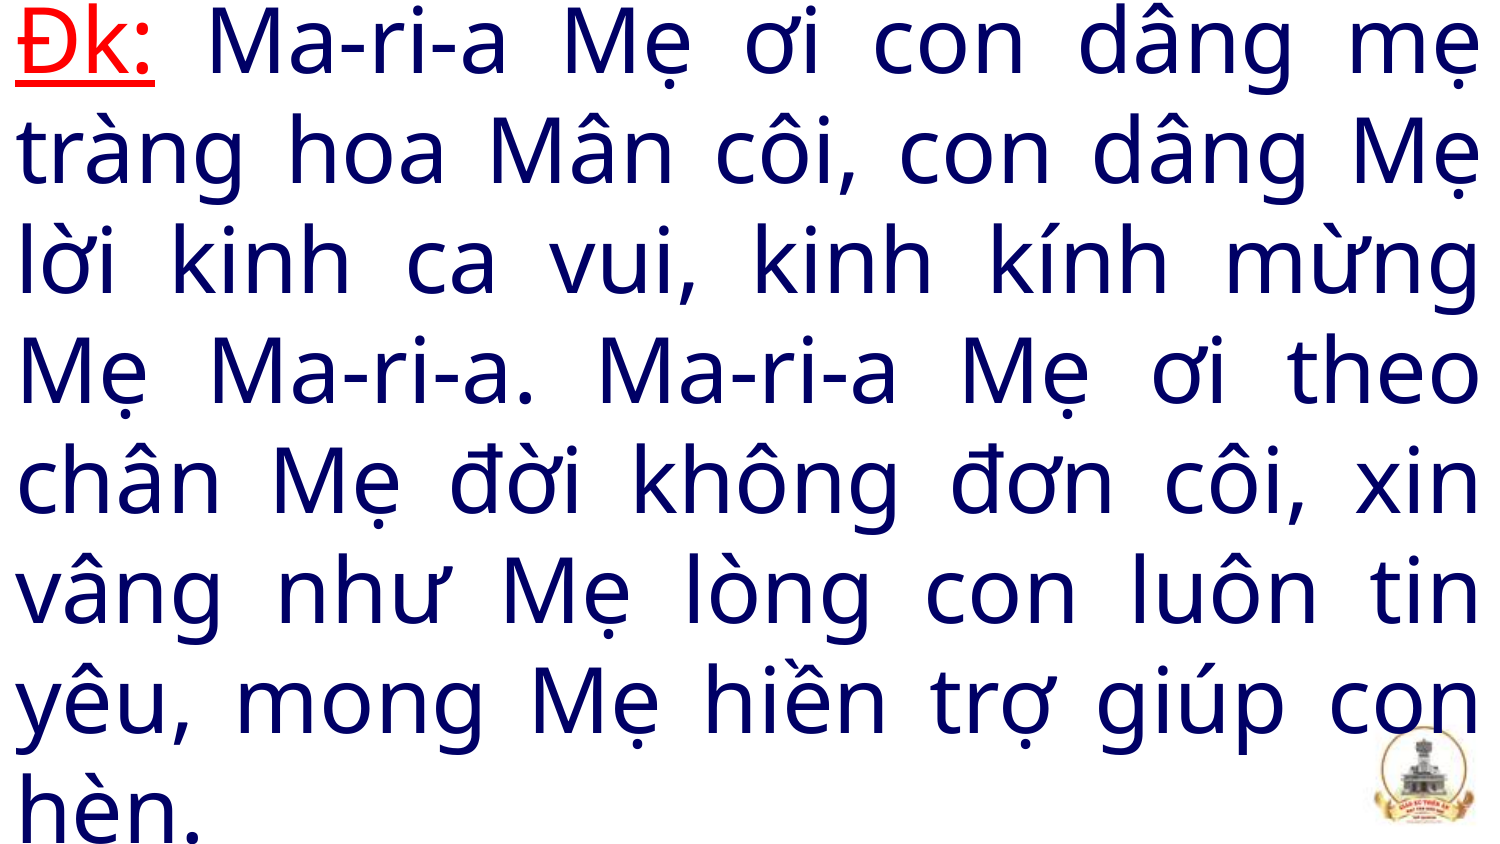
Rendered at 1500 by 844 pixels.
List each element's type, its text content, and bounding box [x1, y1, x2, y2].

title Đk: Ma-ri-a Mẹ ơi con dâng mẹ tràng hoa Mân côi, con dâng Mẹ lời kinh ca vui, kinh kính mừng Mẹ Ma-ri-a. Ma-ri-a Mẹ ơi theo chân Mẹ đời không đơn côi, xin vâng như Mẹ lòng con luôn tin yêu, mong Mẹ hiền trợ giúp con hèn. [0, 0, 1500, 844]
